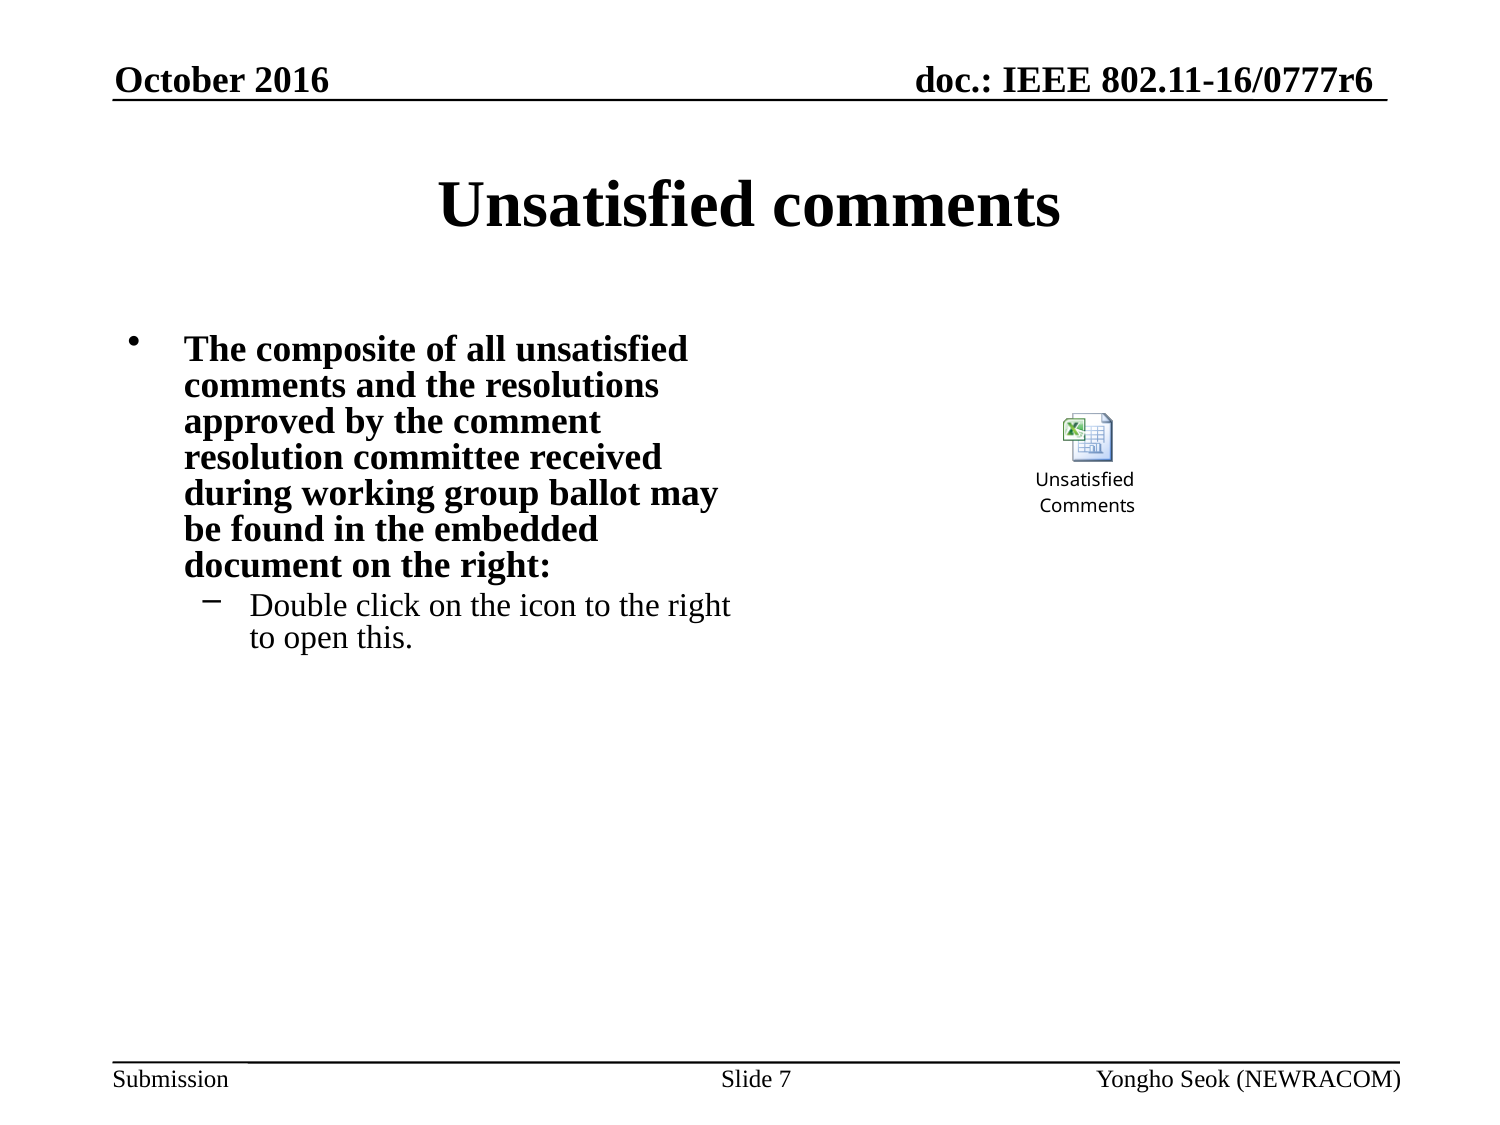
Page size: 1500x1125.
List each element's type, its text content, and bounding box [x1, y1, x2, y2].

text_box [1012, 412, 1163, 545]
footer Yongho Seok (NEWRACOM) [1092, 1061, 1402, 1093]
title Unsatisfied comments [112, 112, 1388, 288]
list The composite of all unsatisfied comments and the resolutions approved by the comment resolution committee received during working group ballot may be found in the embedded document on the right: Double click on the icon to the right to open this. [112, 324, 751, 1001]
slide_number Slide 7 [712, 1061, 800, 1093]
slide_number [114, 54, 332, 101]
